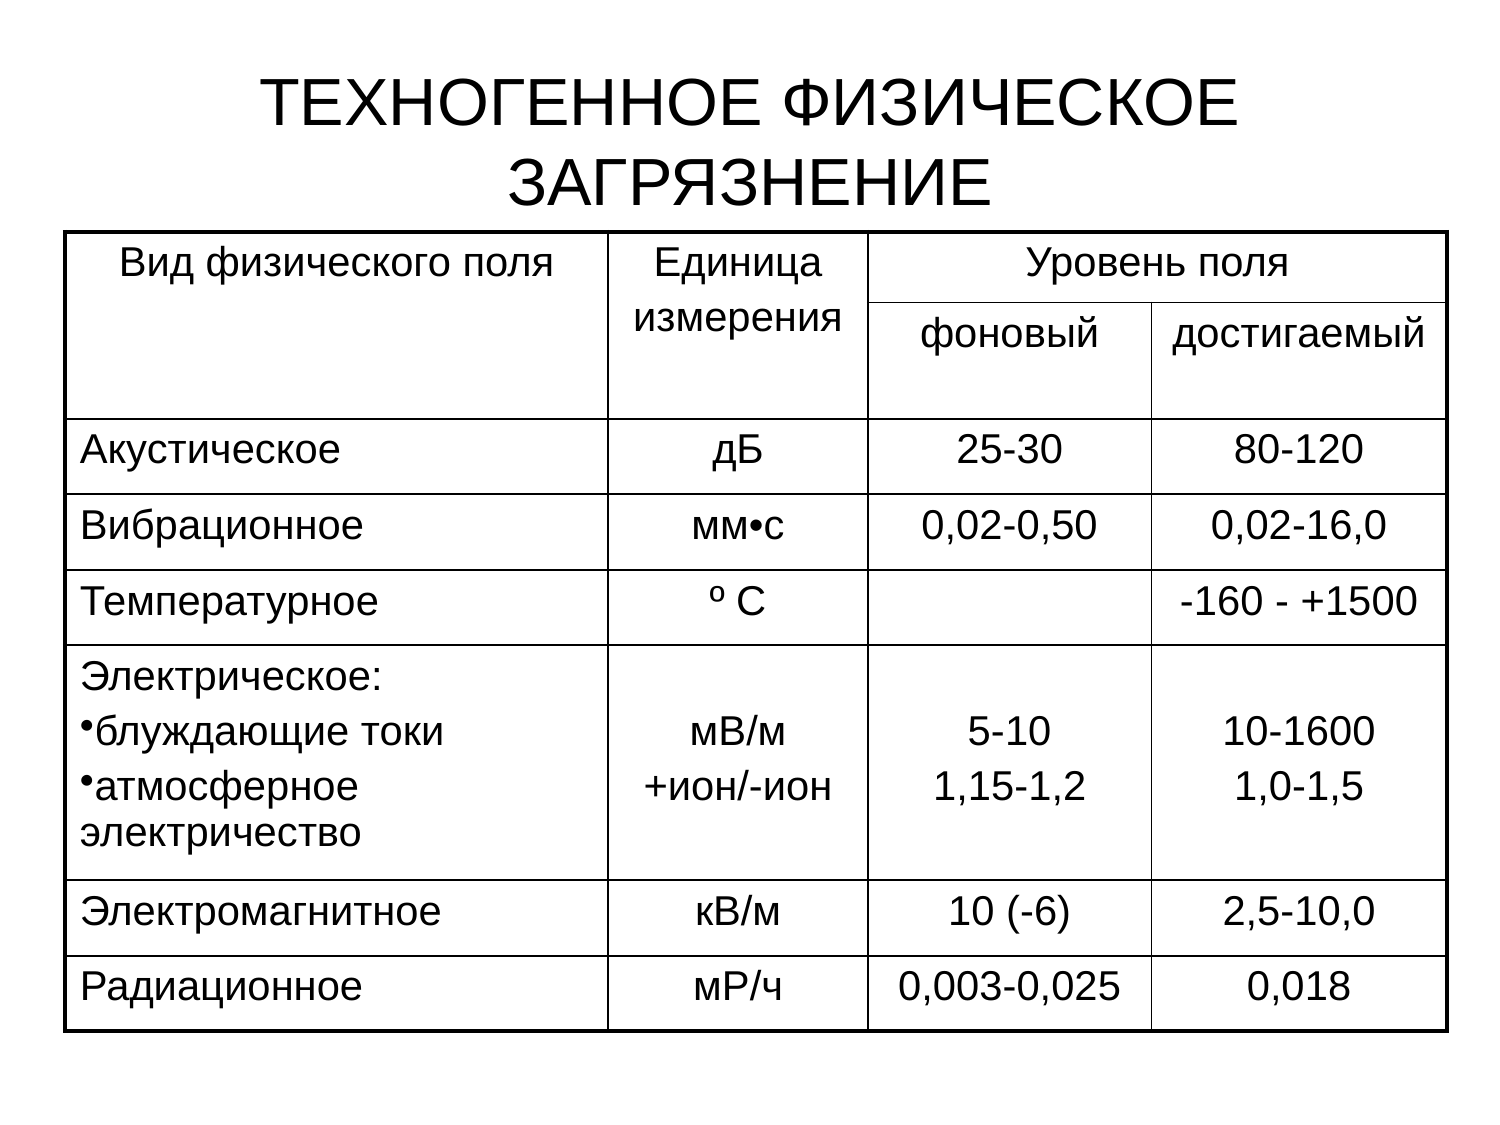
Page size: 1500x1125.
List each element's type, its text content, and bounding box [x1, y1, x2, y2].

table_cell 0,003-0,025 [869, 957, 1151, 1029]
table_cell мР/ч [609, 957, 867, 1029]
table_cell 10-1600 1,0-1,5 [1152, 646, 1445, 879]
table_cell 80-120 [1152, 420, 1445, 493]
table_header Единица измерения [609, 234, 867, 418]
table_cell кВ/м [609, 881, 867, 955]
table_header Вид физического поля [67, 234, 607, 418]
table_cell Электромагнитное [67, 881, 607, 955]
table_cell 10 (-6) [869, 881, 1151, 955]
table_header Уровень поля [869, 234, 1445, 302]
table_cell [869, 571, 1151, 644]
table_cell 25-30 [869, 420, 1151, 493]
table_cell 0,018 [1152, 957, 1445, 1029]
table_cell 0,02-0,50 [869, 495, 1151, 569]
title ТЕХНОГЕННОЕ ФИЗИЧЕСКОЕ ЗАГРЯЗНЕНИЕ [75, 45, 1425, 230]
table_cell мм•с [609, 495, 867, 569]
table_cell Радиационное [67, 957, 607, 1029]
table_cell 0,02-16,0 [1152, 495, 1445, 569]
table_cell 5-10 1,15-1,2 [869, 646, 1151, 879]
table_cell Вибрационное [67, 495, 607, 569]
table_cell фоновый [869, 303, 1151, 418]
table_cell Акустическое [67, 420, 607, 493]
table_cell -160 - +1500 [1152, 571, 1445, 644]
table_cell мВ/м +ион/-ион [609, 646, 867, 879]
table_cell Электрическое: блуждающие токи атмосферное электричество [67, 646, 607, 879]
table_cell дБ [609, 420, 867, 493]
table_cell º С [609, 571, 867, 644]
table_cell Температурное [67, 571, 607, 644]
table_cell достигаемый [1152, 303, 1445, 418]
table_cell 2,5-10,0 [1152, 881, 1445, 955]
